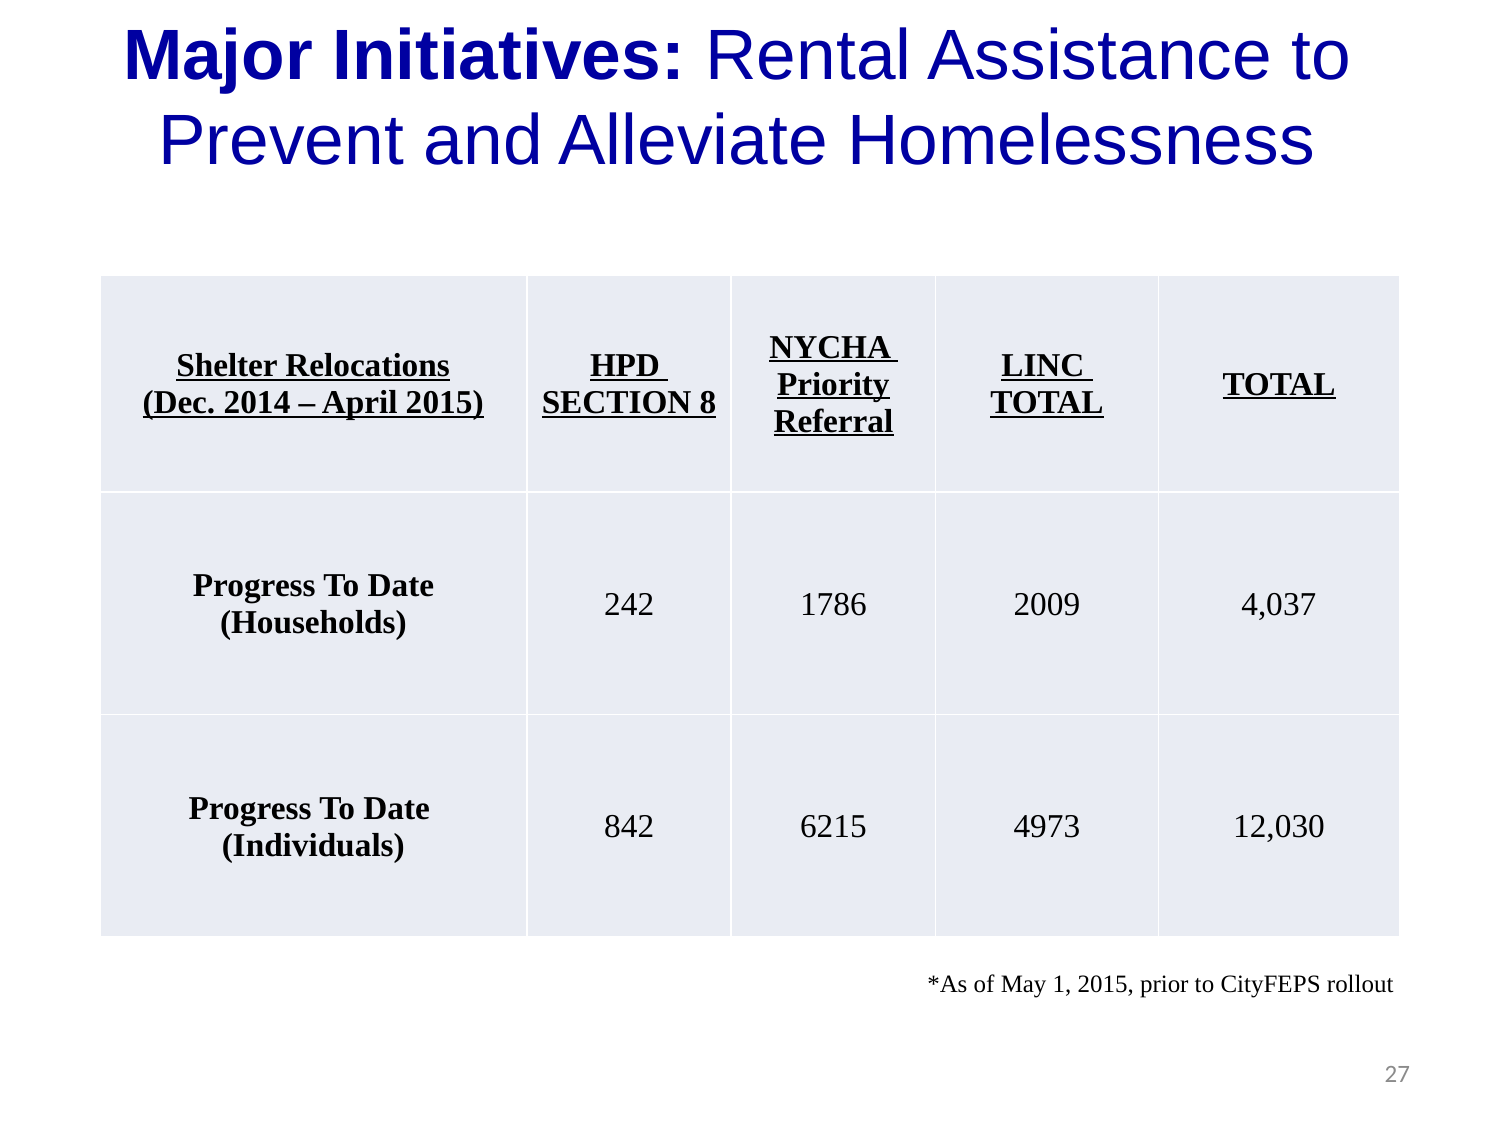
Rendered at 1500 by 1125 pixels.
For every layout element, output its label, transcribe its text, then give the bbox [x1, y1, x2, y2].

table_cell Progress To Date (Individuals) [101, 715, 526, 936]
table_cell 1786 [732, 493, 935, 714]
slide_number 27 [1074, 1042, 1425, 1103]
table_cell 2009 [936, 493, 1158, 714]
table_header TOTAL [1159, 276, 1399, 491]
table_cell 12,030 [1159, 715, 1399, 936]
table_cell 4,037 [1159, 493, 1399, 714]
table_cell 842 [528, 715, 730, 936]
title Major Initiatives: Rental Assistance to Prevent and Alleviate Homelessness [62, 0, 1413, 188]
text_box *As of May 1, 2015, prior to CityFEPS rollout [912, 960, 1438, 1005]
table_header Shelter Relocations (Dec. 2014 – April 2015) [101, 276, 526, 491]
table_header NYCHA Priority Referral [732, 276, 935, 491]
table_header LINC TOTAL [936, 276, 1158, 491]
table_header HPD SECTION 8 [528, 276, 730, 491]
table_cell 242 [528, 493, 730, 714]
table_cell 6215 [732, 715, 935, 936]
table_cell Progress To Date (Households) [101, 493, 526, 714]
table_cell 4973 [936, 715, 1158, 936]
